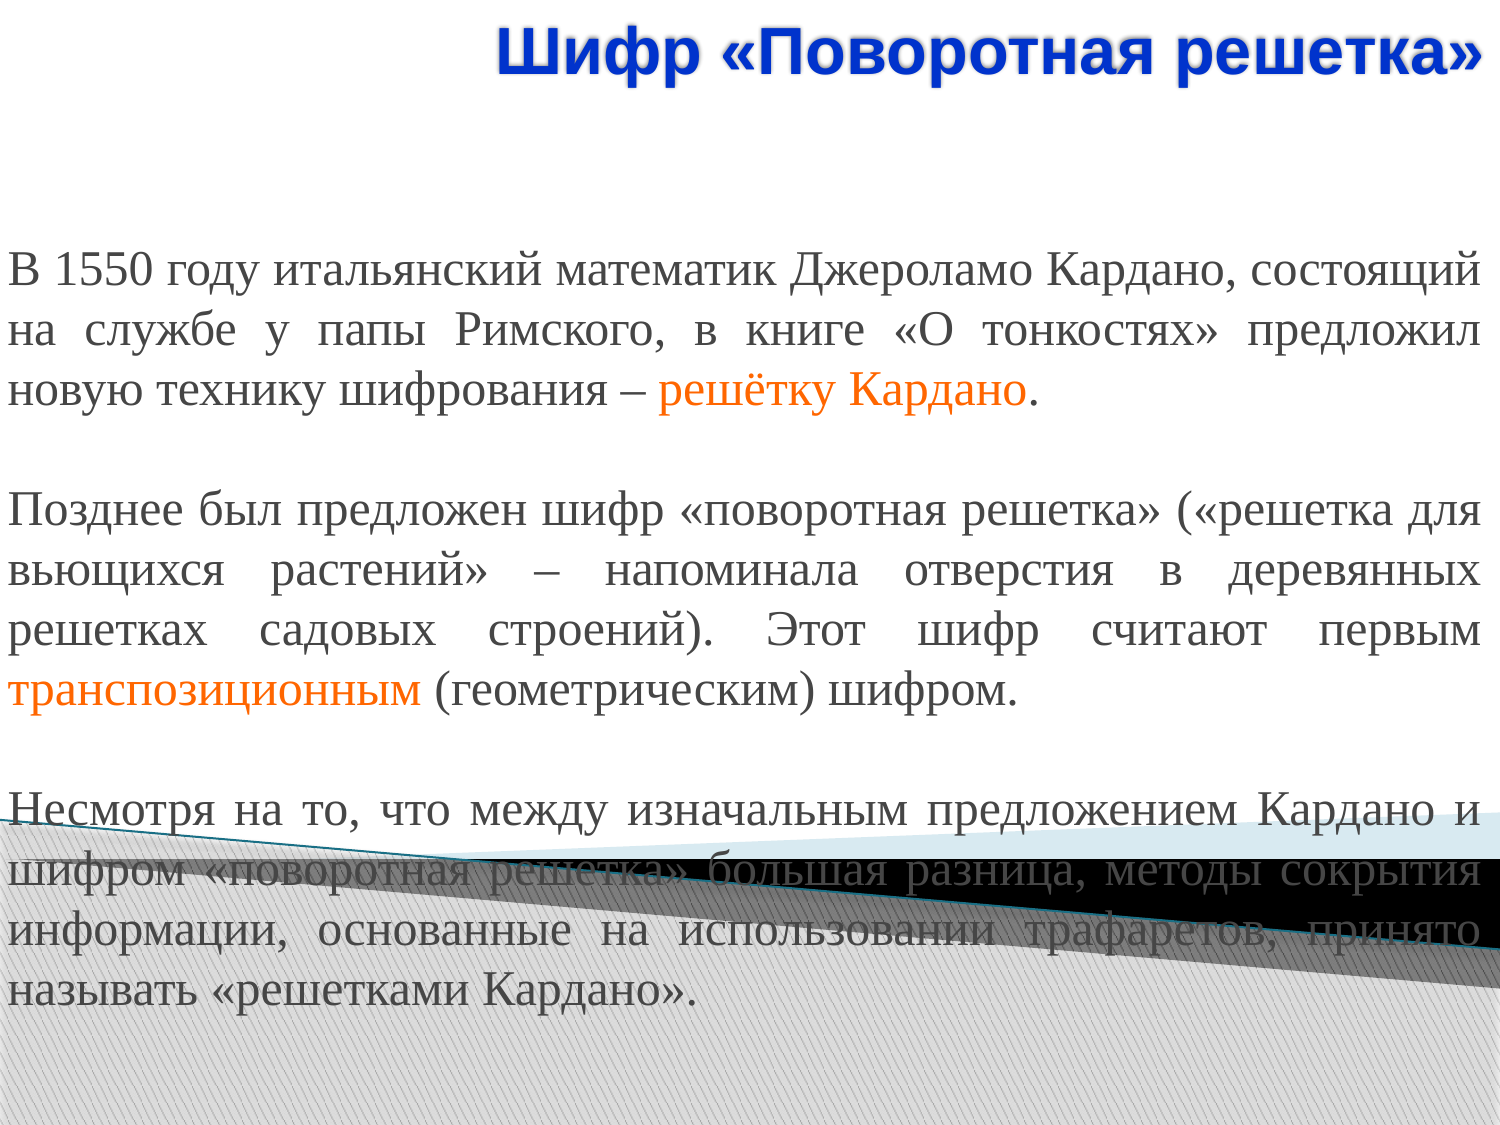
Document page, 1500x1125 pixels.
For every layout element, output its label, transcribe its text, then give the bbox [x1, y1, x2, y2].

subtitle В 1550 году итальянский математик Джероламо Кардано, состоящий на службе у папы Римского, в книге «О тонкостях» предложил новую технику шифрования – решётку Кардано. Позднее был предложен шифр «поворотная решетка» («решетка для вьющихся растений» – напоминала отверстия в деревянных решетках садовых строений). Этот шифр считают первым транспозиционным (геометрическим) шифром. Несмотря на то, что между изначальным предложением Кардано и шифром «поворотная решетка» большая разница, методы сокрытия информации, основанные на использовании трафаретов, принято называть «решетками Кардано». [0, 125, 1500, 1125]
title Шифр «Поворотная решетка» [0, 0, 1500, 125]
